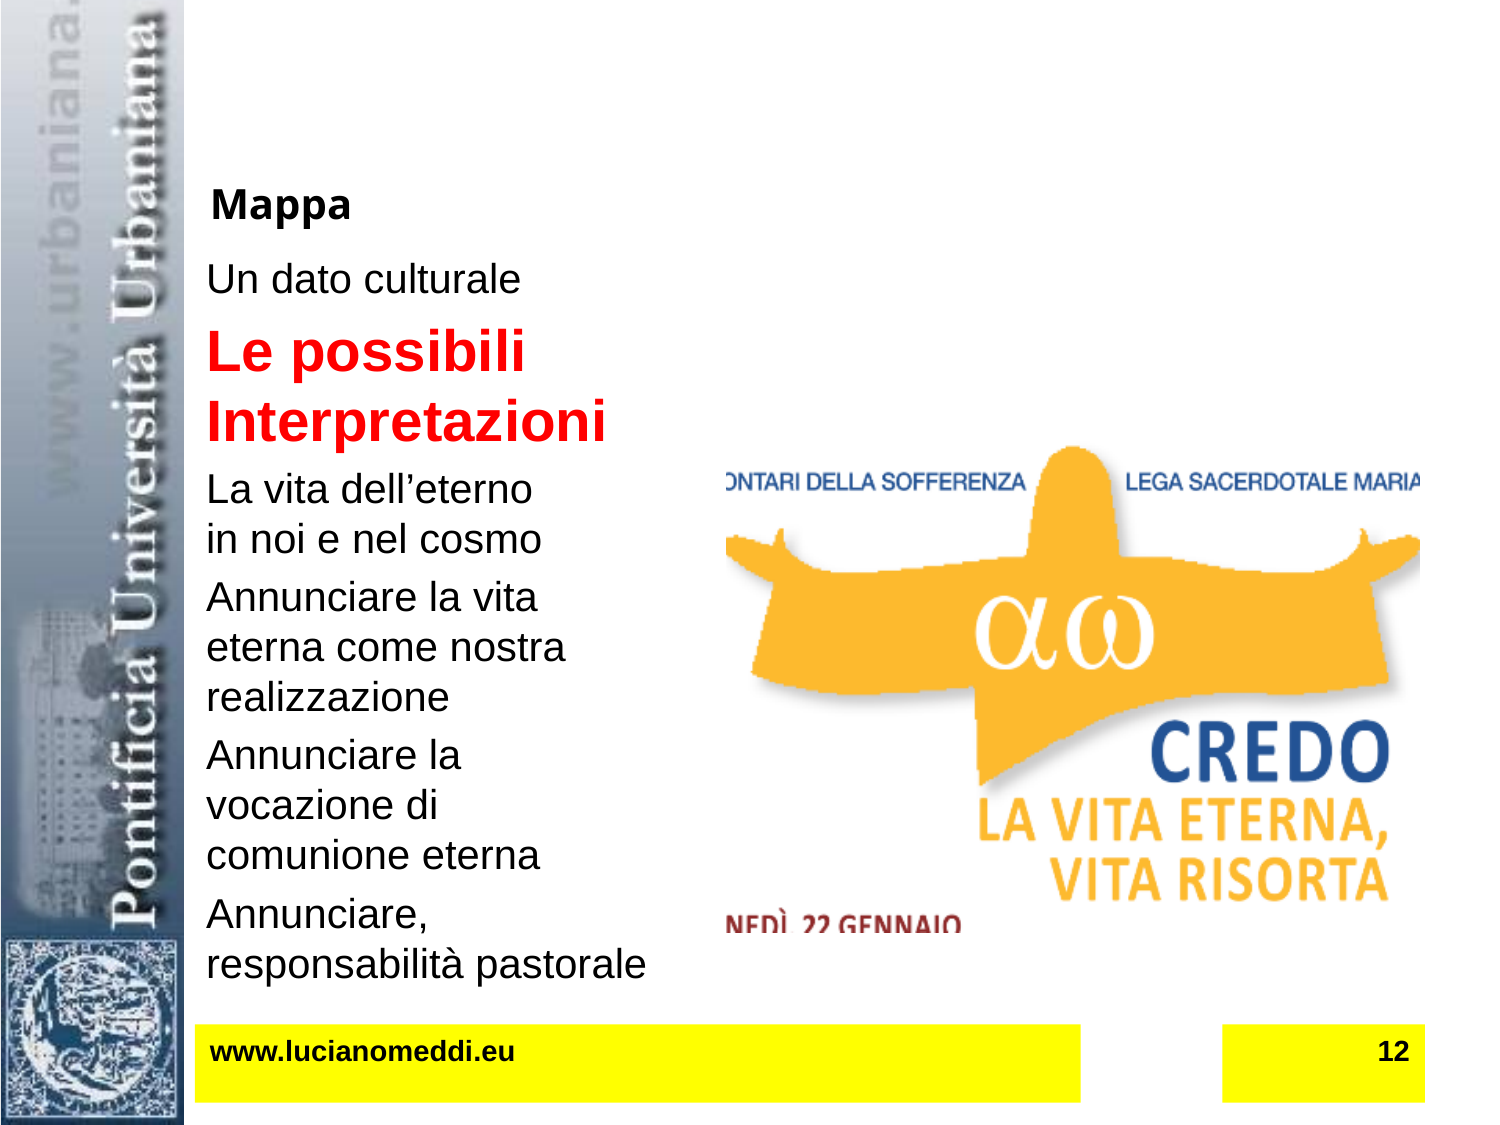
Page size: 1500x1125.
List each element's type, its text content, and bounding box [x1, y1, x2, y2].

slide_number www.lucianomeddi.eu [194, 1024, 1081, 1103]
title Mappa [194, 44, 668, 236]
list Un dato culturale Le possibili Interpretazioni La vita dell’eterno in noi e nel cosmo Annunciare la vita eterna come nostra realizzazione Annunciare la vocazione di comunione eterna Annunciare, responsabilità pastorale [190, 243, 668, 1014]
picture [726, 408, 1420, 933]
picture [0, 0, 184, 1125]
slide_number 12 [1222, 1024, 1426, 1103]
